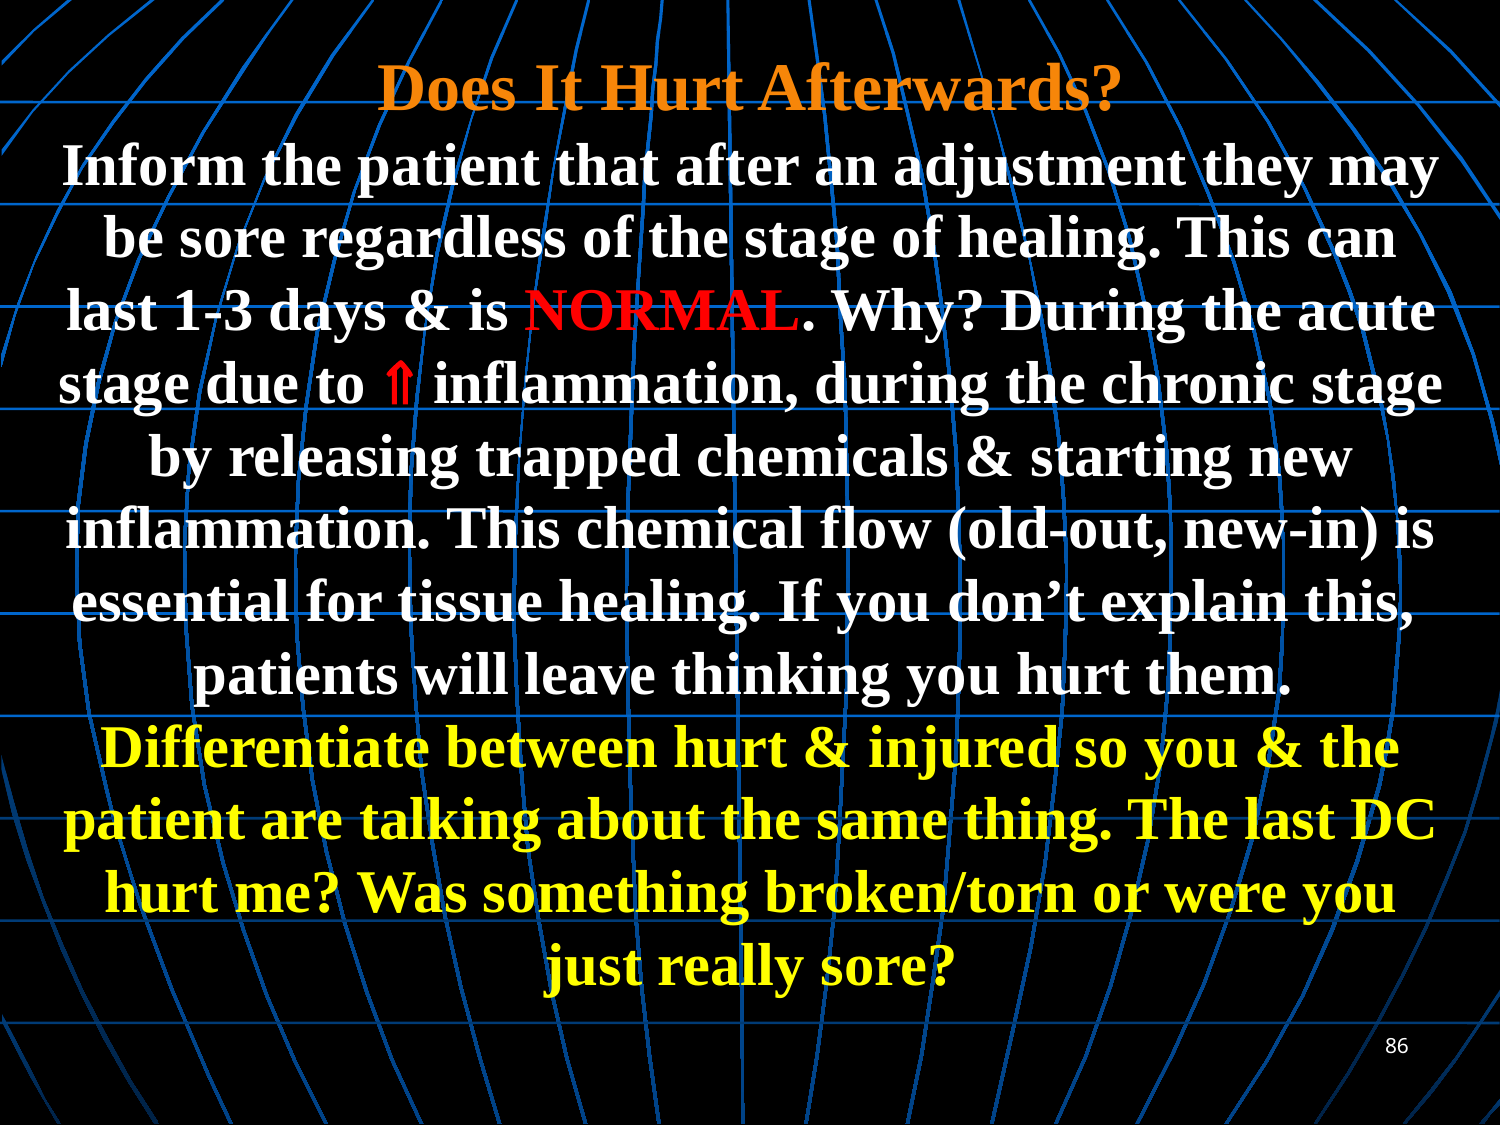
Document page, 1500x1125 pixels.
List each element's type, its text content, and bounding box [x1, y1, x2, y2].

list Does It Hurt Afterwards? Inform the patient that after an adjustment they may be sore regardless of the stage of healing. This can last 1-3 days & is NORMAL. Why? During the acute stage due to  inflammation, during the chronic stage by releasing trapped chemicals & starting new inflammation. This chemical flow (old-out, new-in) is essential for tissue healing. If you don’t explain this, patients will leave thinking you hurt them. Differentiate between hurt & injured so you & the patient are talking about the same thing. The last DC hurt me? Was something broken/torn or were you just really sore? [38, 34, 1465, 819]
slide_number 86 [1074, 1023, 1426, 1100]
